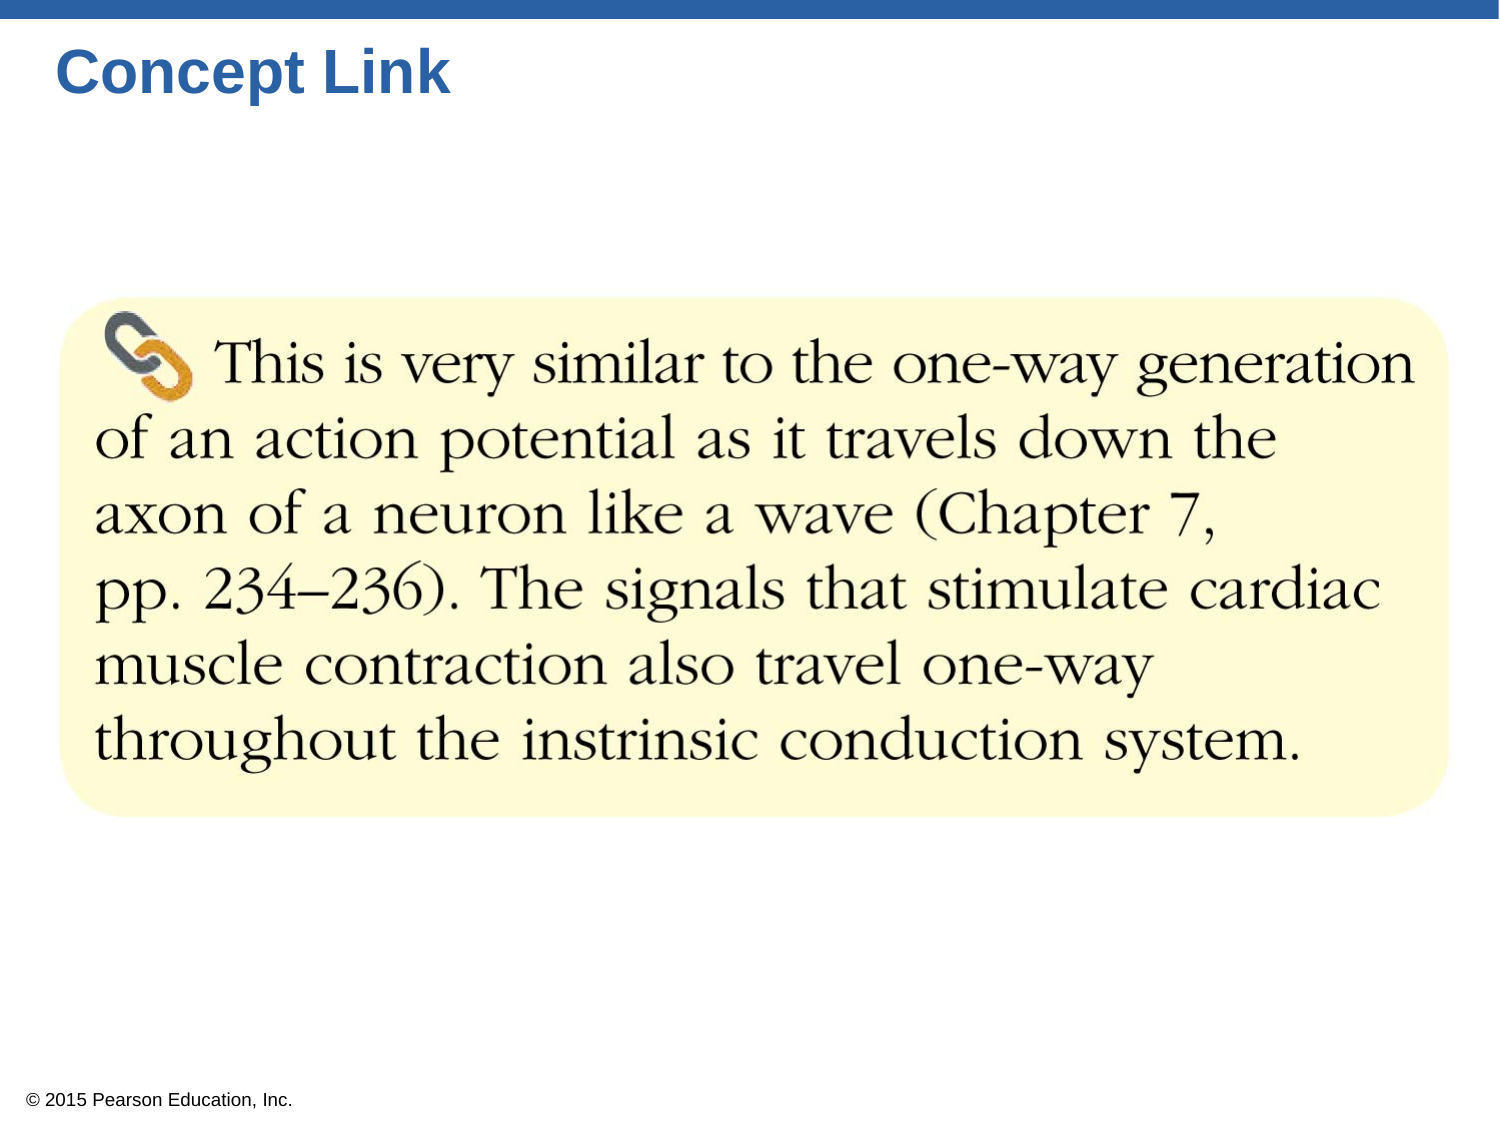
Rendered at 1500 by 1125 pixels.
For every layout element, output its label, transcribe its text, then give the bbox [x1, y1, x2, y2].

footer © 2015 Pearson Education, Inc. [11, 1077, 518, 1121]
picture [52, 287, 1456, 818]
title Concept Link [40, 31, 1460, 189]
